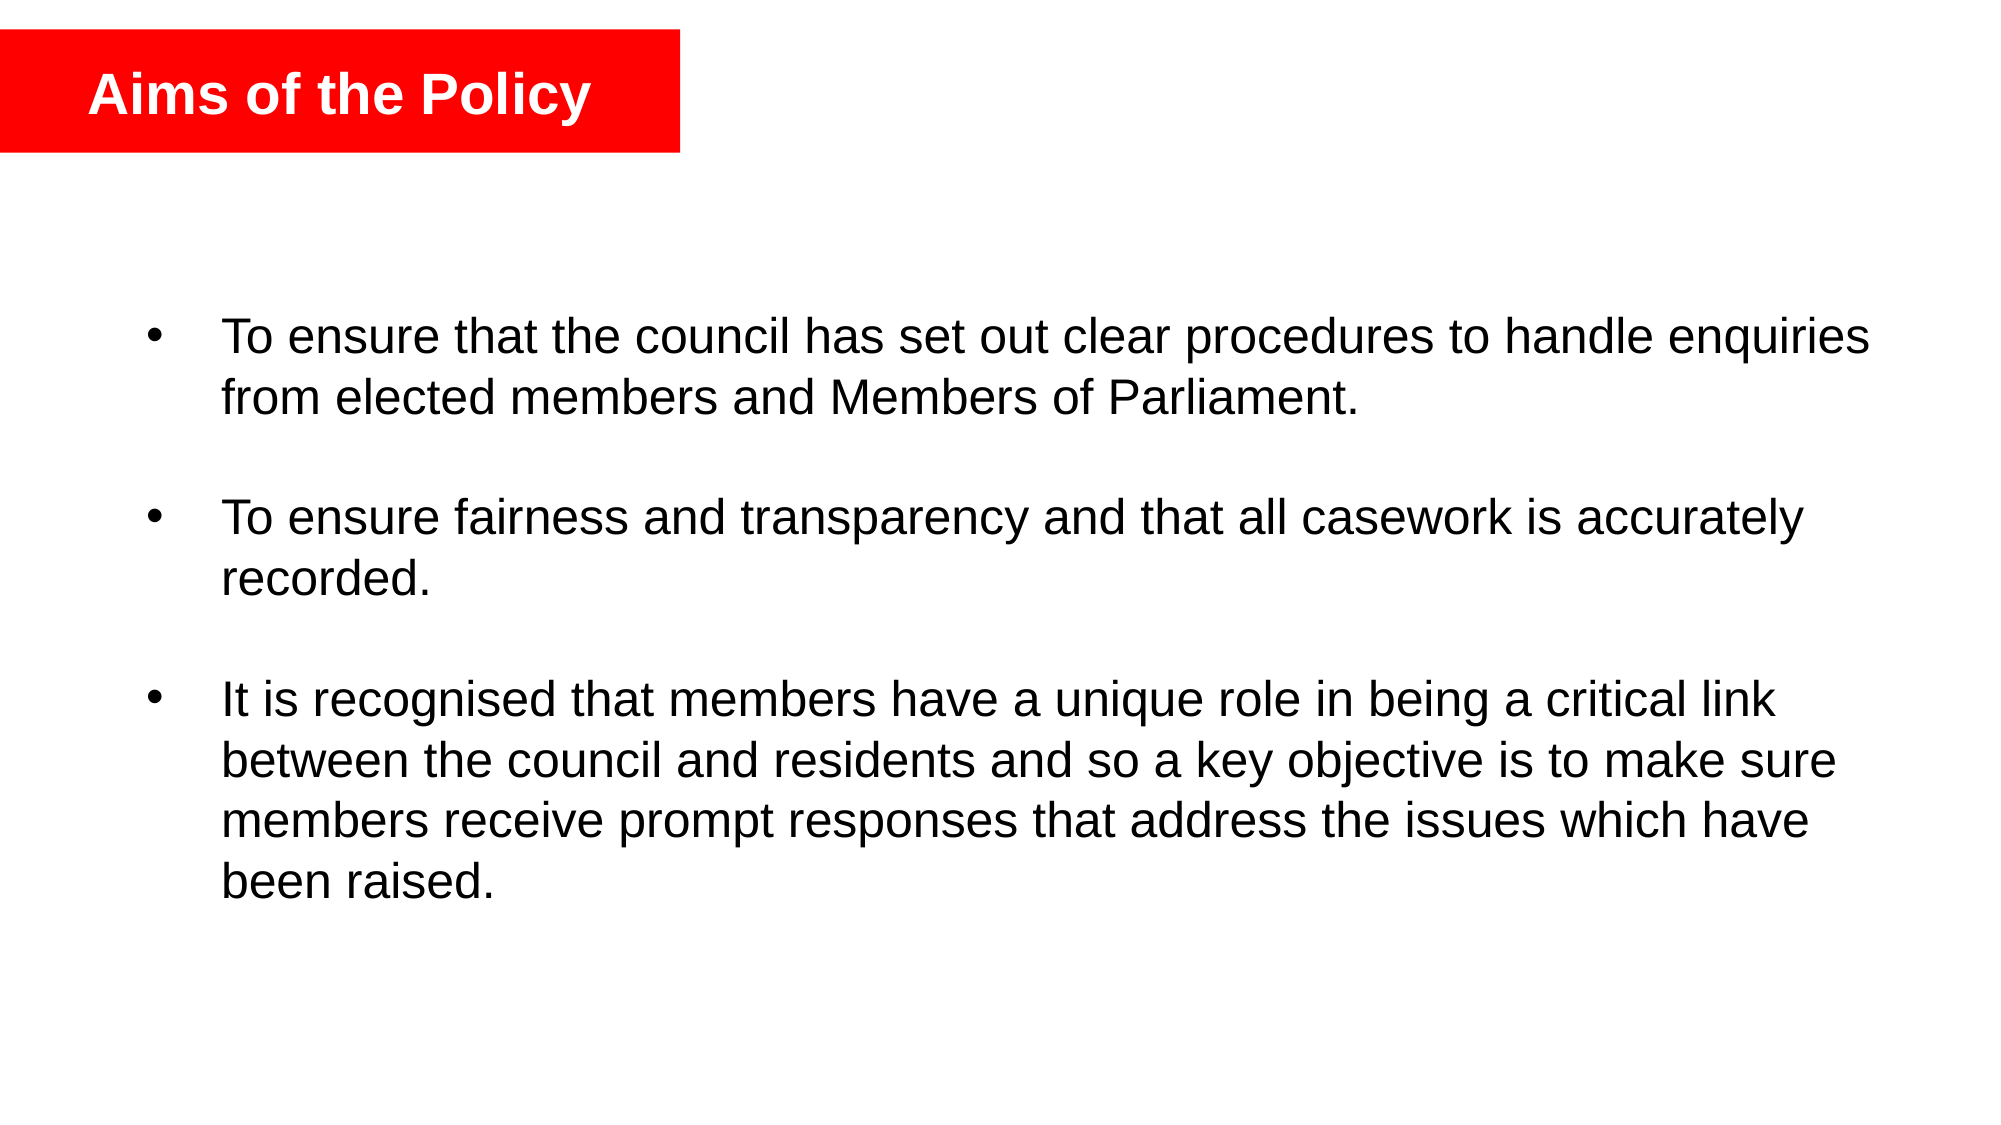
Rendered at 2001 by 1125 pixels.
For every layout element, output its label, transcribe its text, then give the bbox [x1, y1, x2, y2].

text_box Aims of the Policy [0, 29, 681, 153]
text_box To ensure that the council has set out clear procedures to handle enquiries from elected members and Members of Parliament. To ensure fairness and transparency and that all casework is accurately recorded. It is recognised that members have a unique role in being a critical link between the council and residents and so a key objective is to make sure members receive prompt responses that address the issues which have been raised. [72, 295, 1903, 916]
